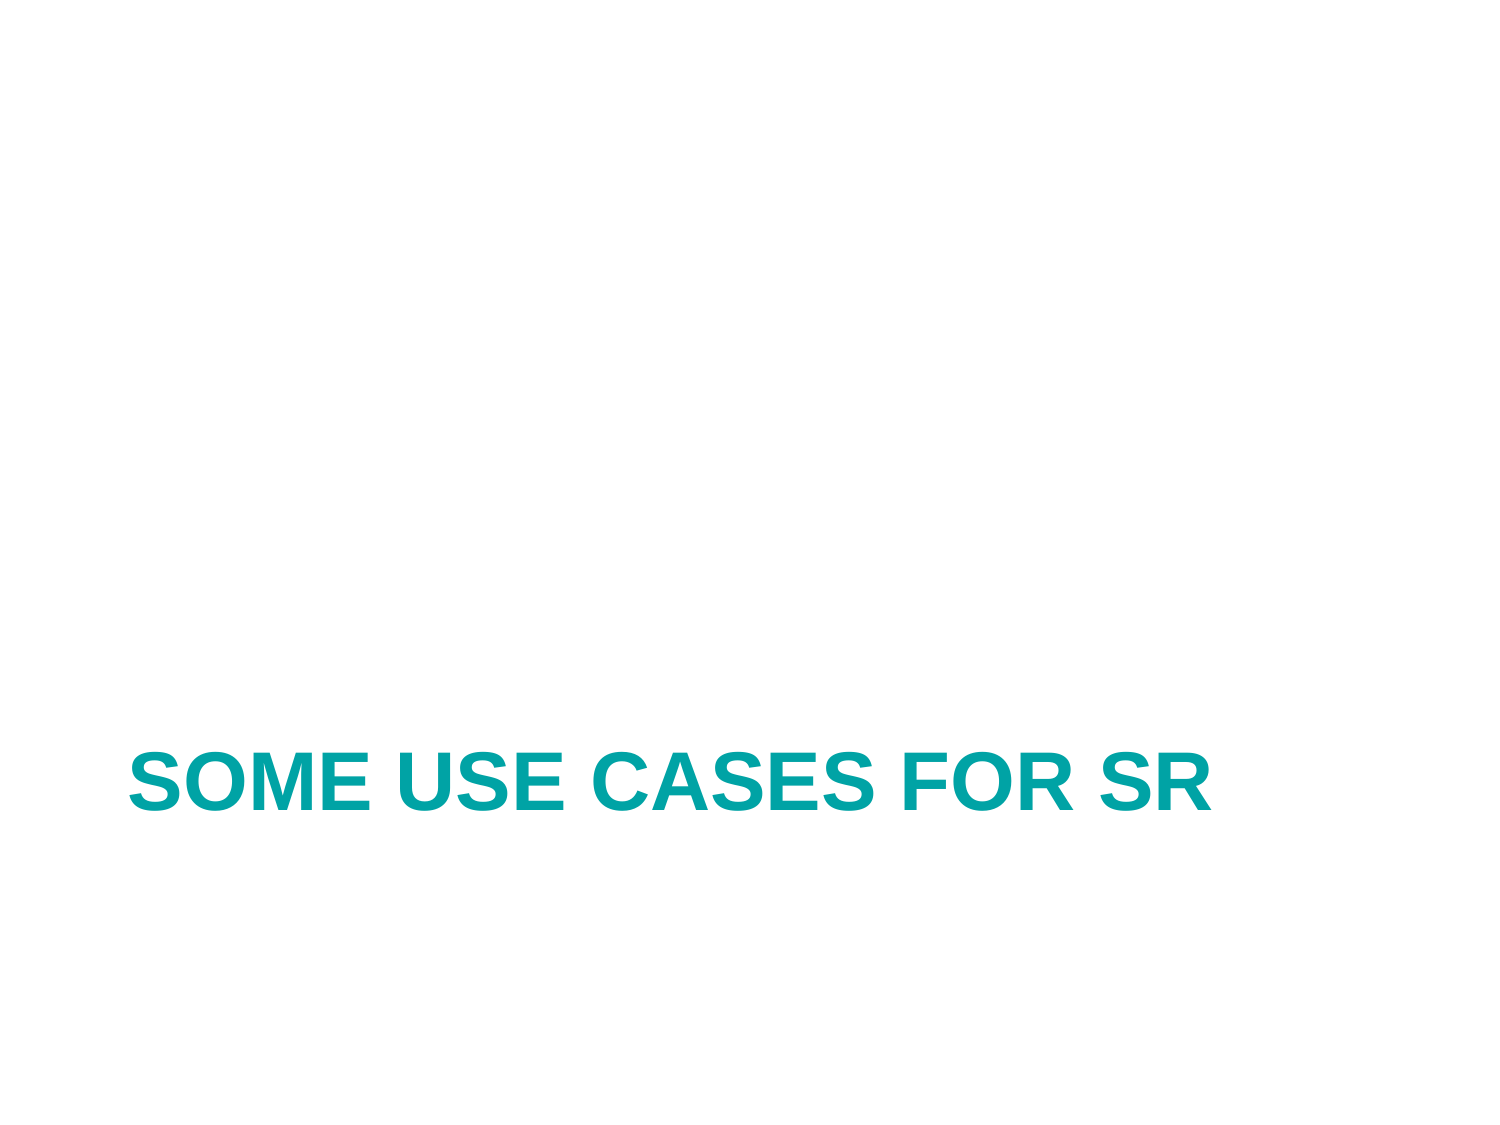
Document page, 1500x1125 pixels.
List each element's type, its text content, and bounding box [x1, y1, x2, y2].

title Some Use Cases for sR [118, 722, 1394, 947]
